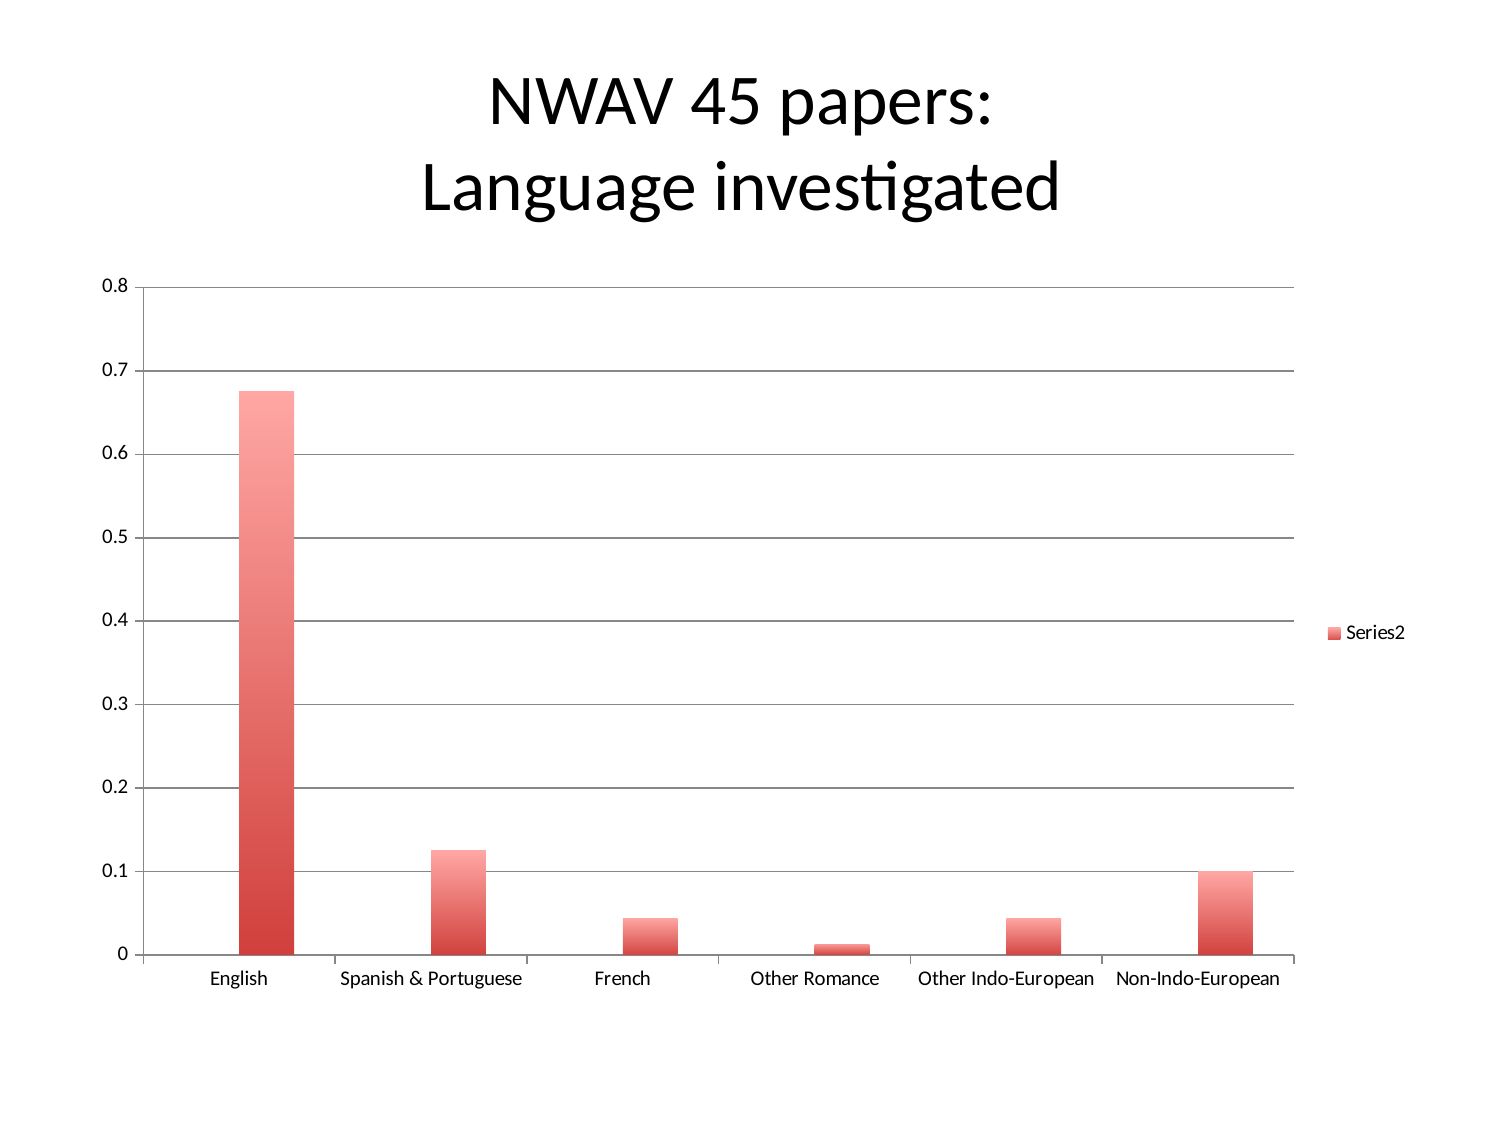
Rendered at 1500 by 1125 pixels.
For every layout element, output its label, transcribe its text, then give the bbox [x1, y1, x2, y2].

chart [74, 262, 1426, 1006]
title NWAV 45 papers: Language investigated [75, 45, 1425, 233]
